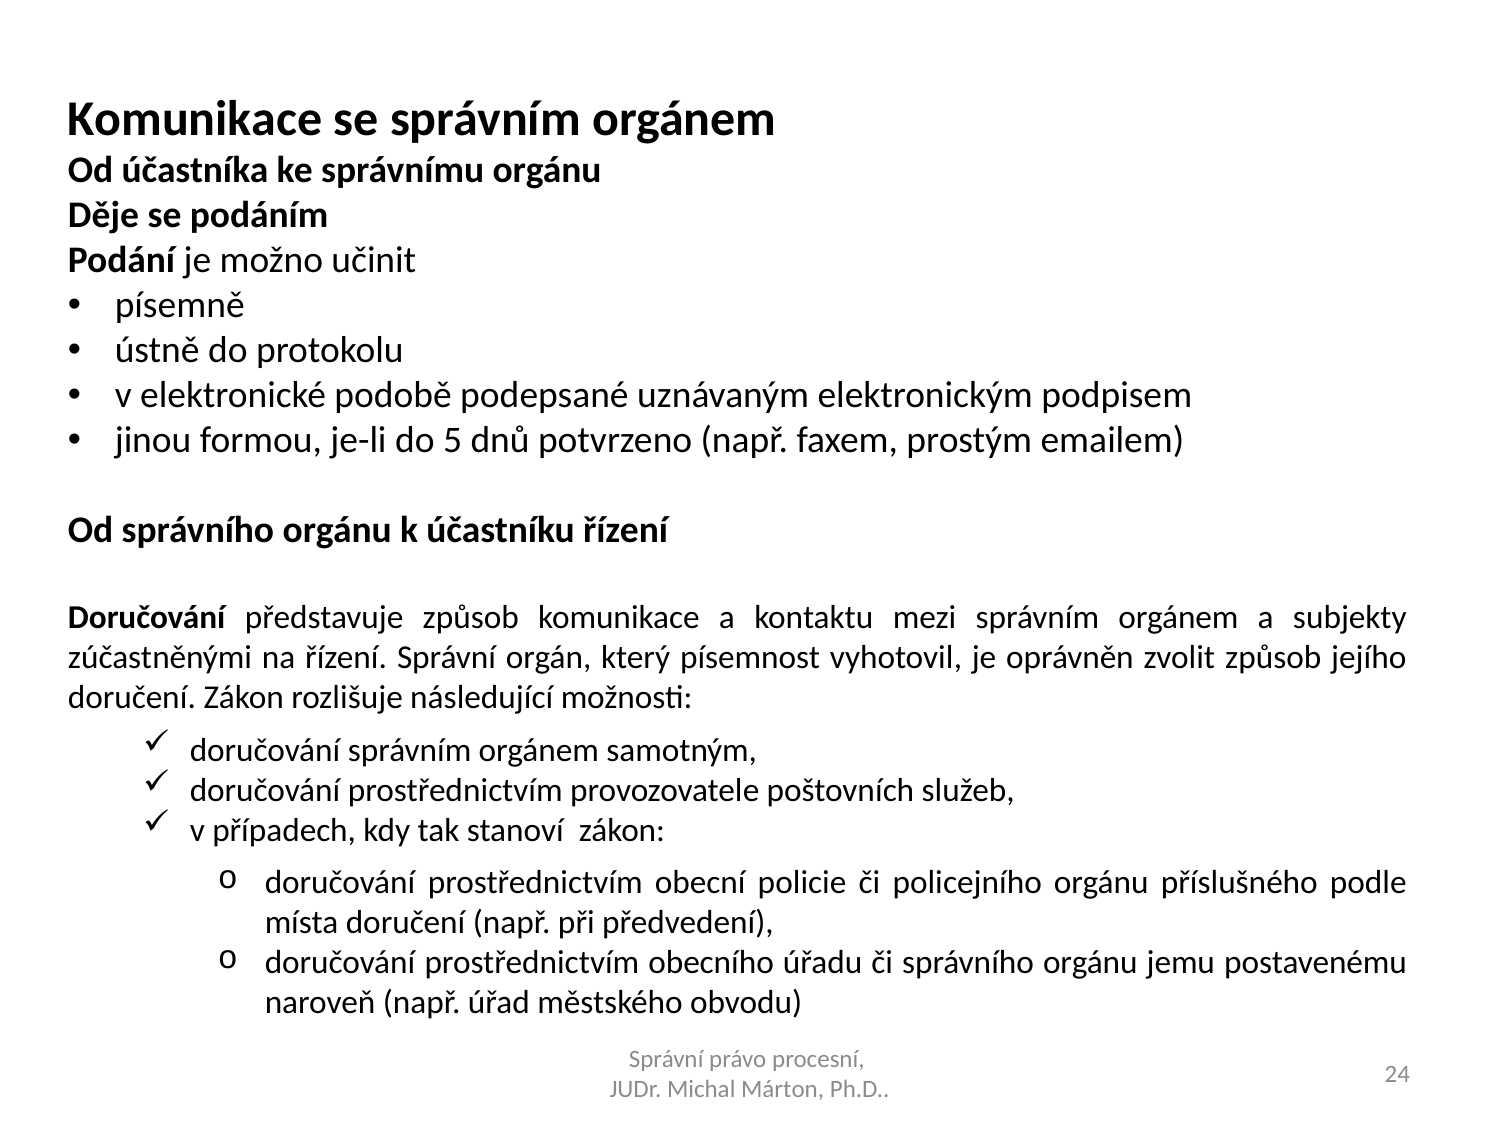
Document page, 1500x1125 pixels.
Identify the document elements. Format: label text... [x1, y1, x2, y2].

footer Správní právo procesní, JUDr. Michal Márton, Ph.D.. [512, 1042, 988, 1103]
text_box Komunikace se správním orgánem Od účastníka ke správnímu orgánu Děje se podáním Podání je možno učinit písemně ústně do protokolu v elektronické podobě podepsané uznávaným elektronickým podpisem jinou formou, je-li do 5 dnů potvrzeno (např. faxem, prostým emailem) Od správního orgánu k účastníku řízení Doručování představuje způsob komunikace a kontaktu mezi správním orgánem a subjekty zúčastněnými na řízení. Správní orgán, který písemnost vyhotovil, je oprávněn zvolit způsob jejího doručení. Zákon rozlišuje následující možnosti: doručování správním orgánem samotným, doručování prostřednictvím provozovatele poštovních služeb, v případech, kdy tak stanoví zákon: doručování prostřednictvím obecní policie či policejního orgánu příslušného podle místa doručení (např. při předvedení), doručování prostřednictvím obecního úřadu či správního orgánu jemu postavenému naroveň (např. úřad městského obvodu) [53, 78, 1424, 1028]
slide_number 24 [1074, 1042, 1425, 1103]
